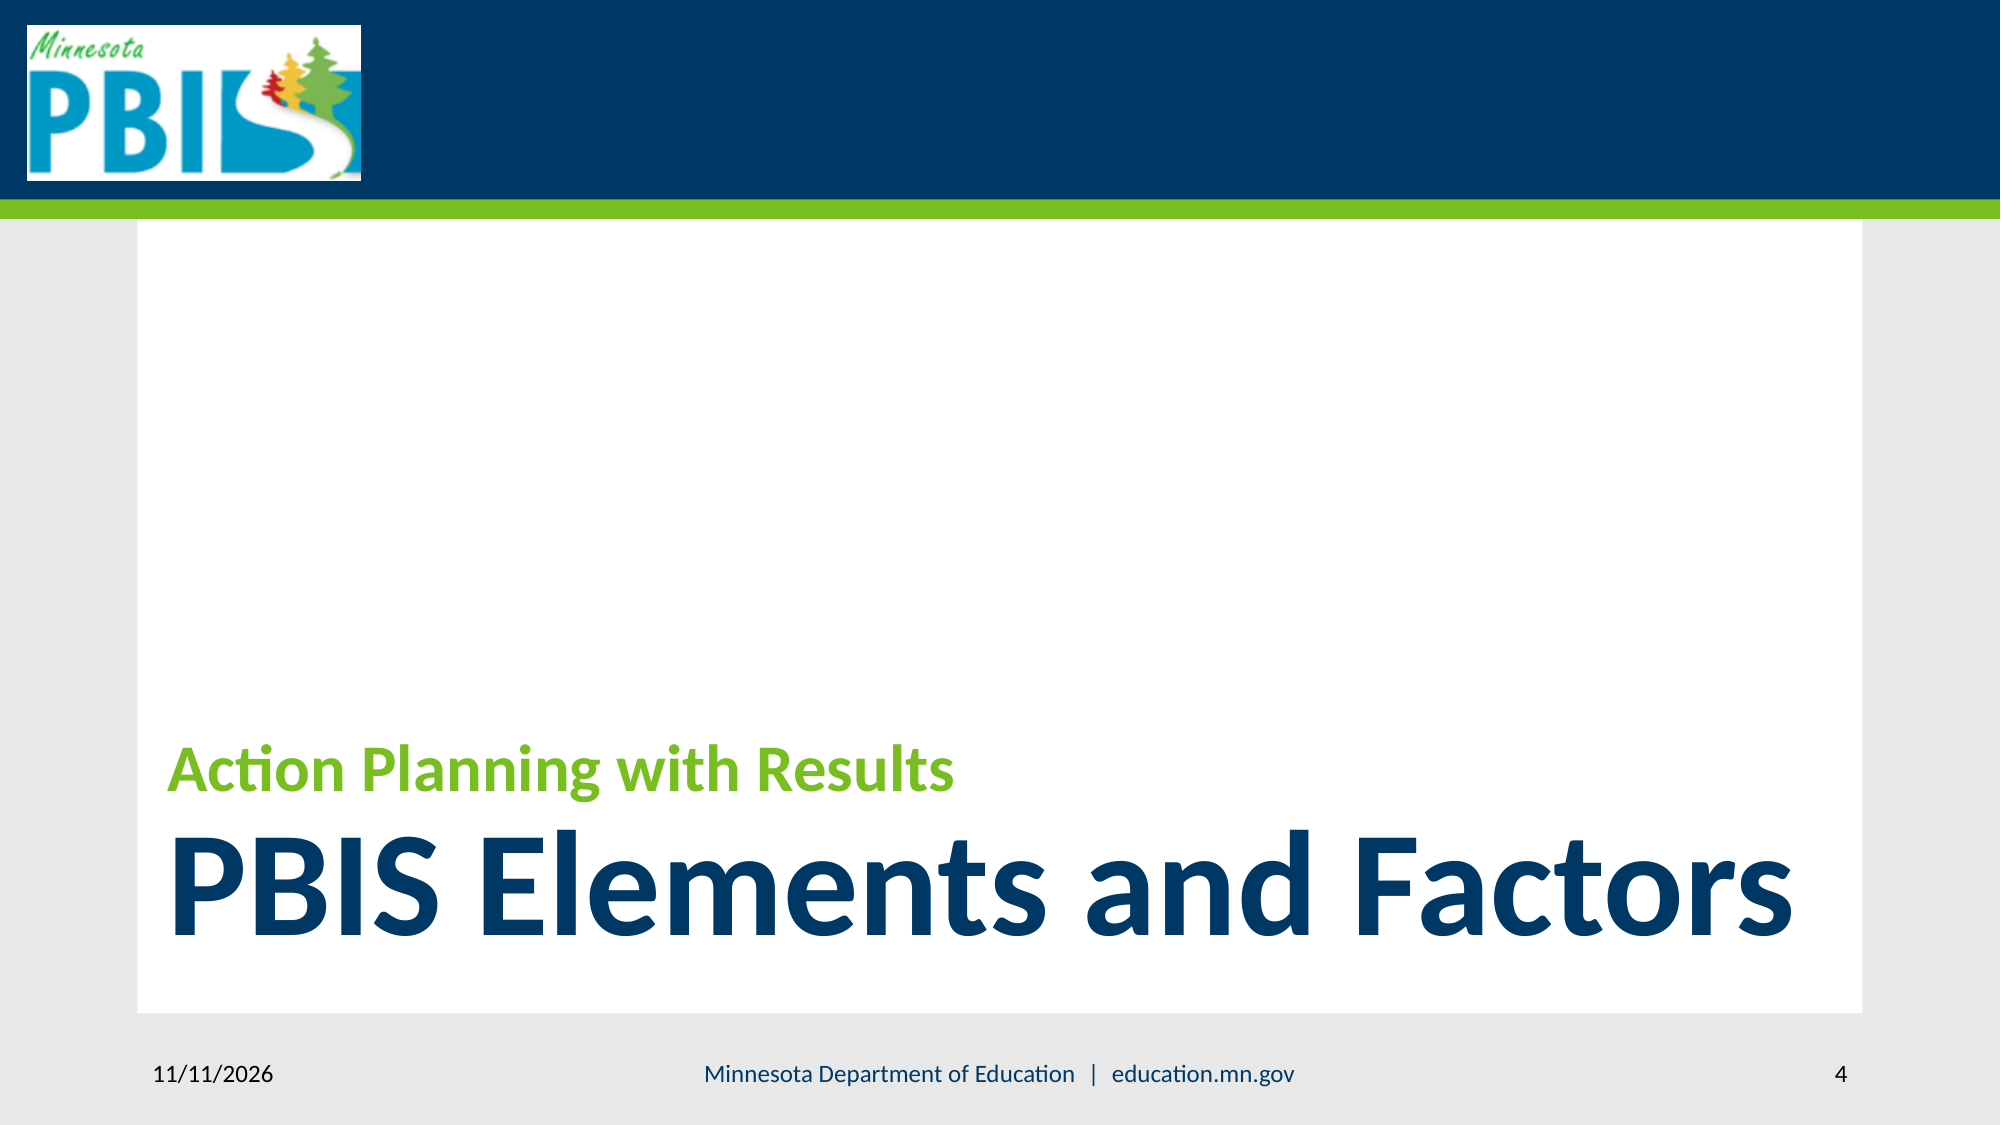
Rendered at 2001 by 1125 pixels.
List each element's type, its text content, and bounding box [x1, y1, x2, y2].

slide_number 4 [1622, 1042, 1863, 1103]
title Action Planning with Results PBIS Elements and Factors [137, 219, 1863, 1014]
picture [27, 25, 361, 181]
footer Minnesota Department of Education | education.mn.gov [473, 1042, 1527, 1103]
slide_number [137, 1042, 361, 1103]
